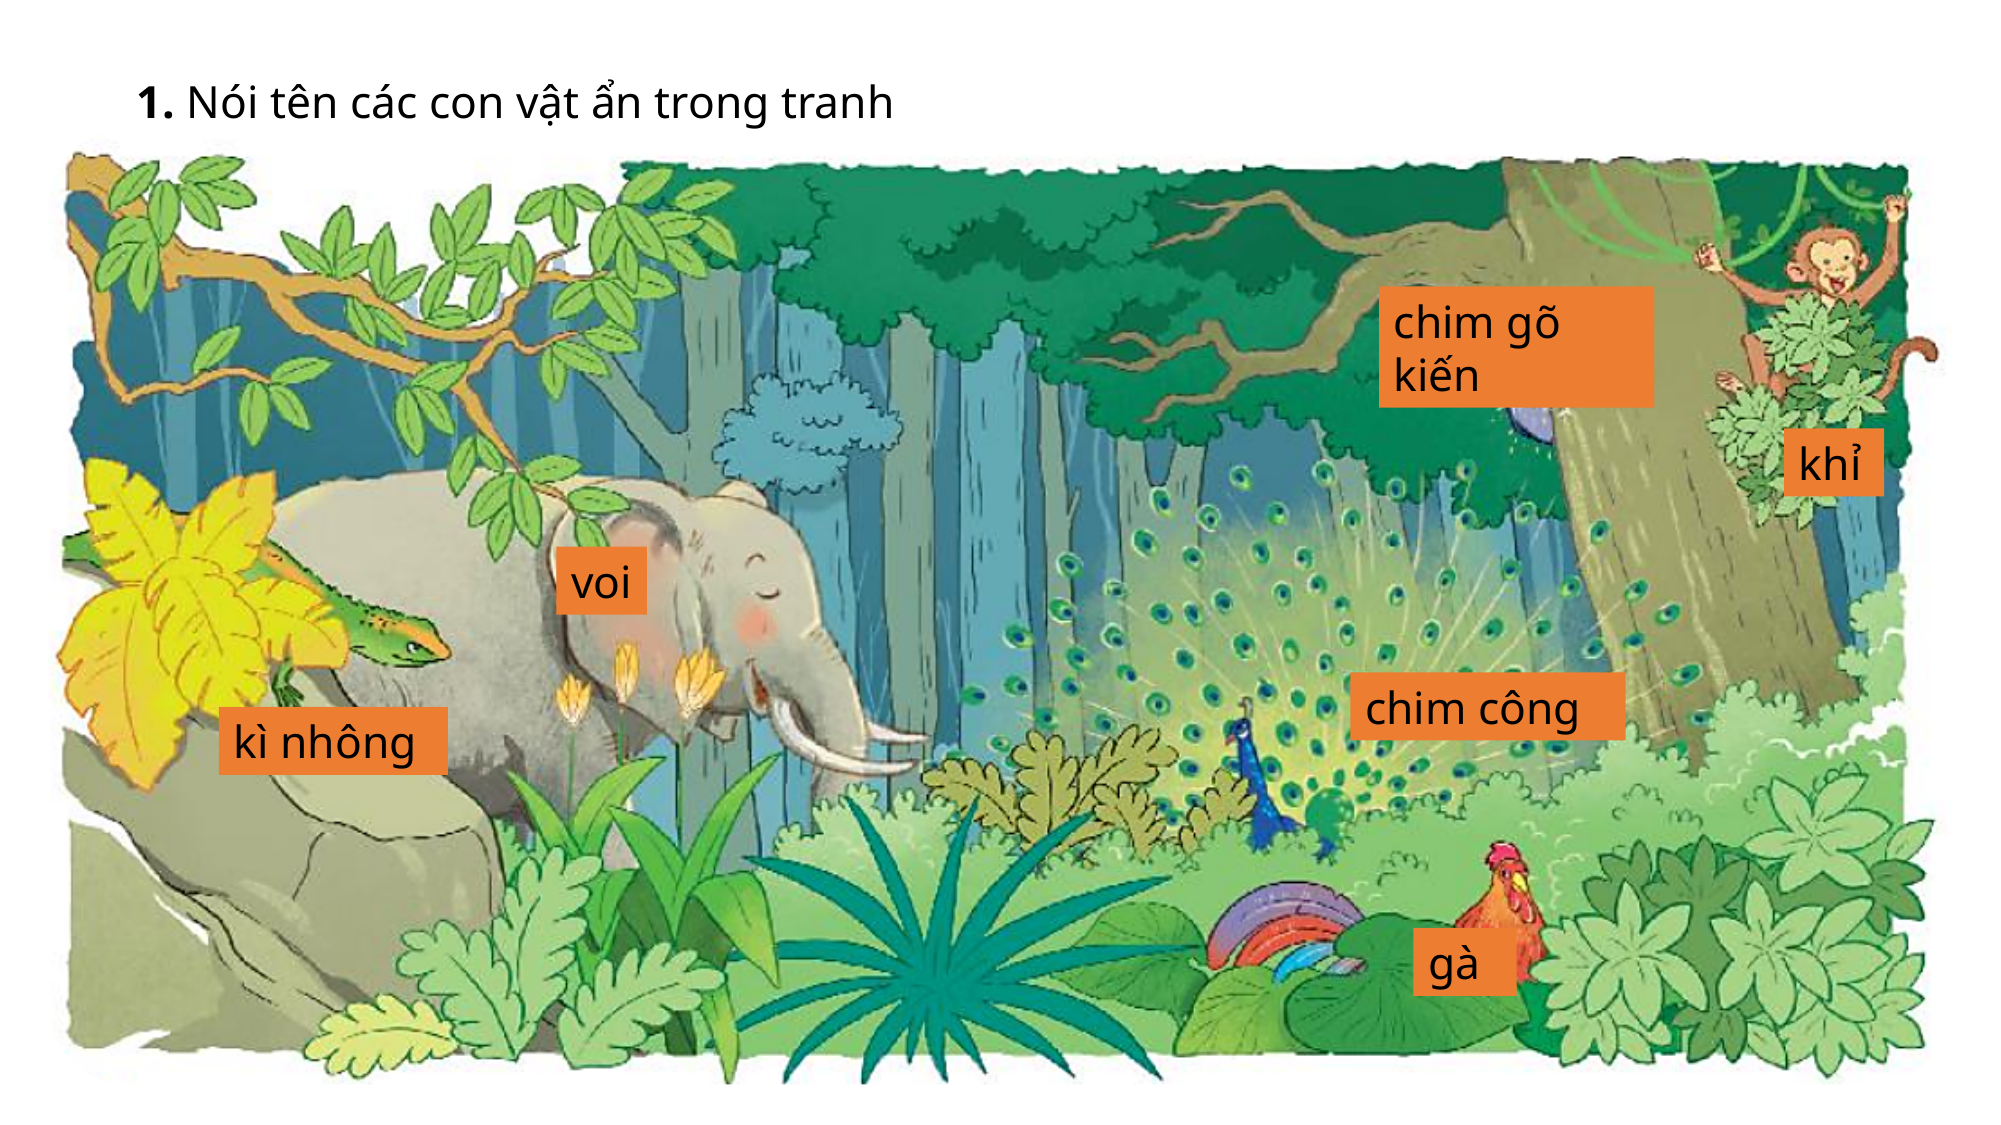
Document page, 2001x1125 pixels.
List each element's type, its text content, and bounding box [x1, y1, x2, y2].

picture [48, 128, 1952, 1085]
text_box 1. Nói tên các con vật ẩn trong tranh [122, 40, 1452, 128]
